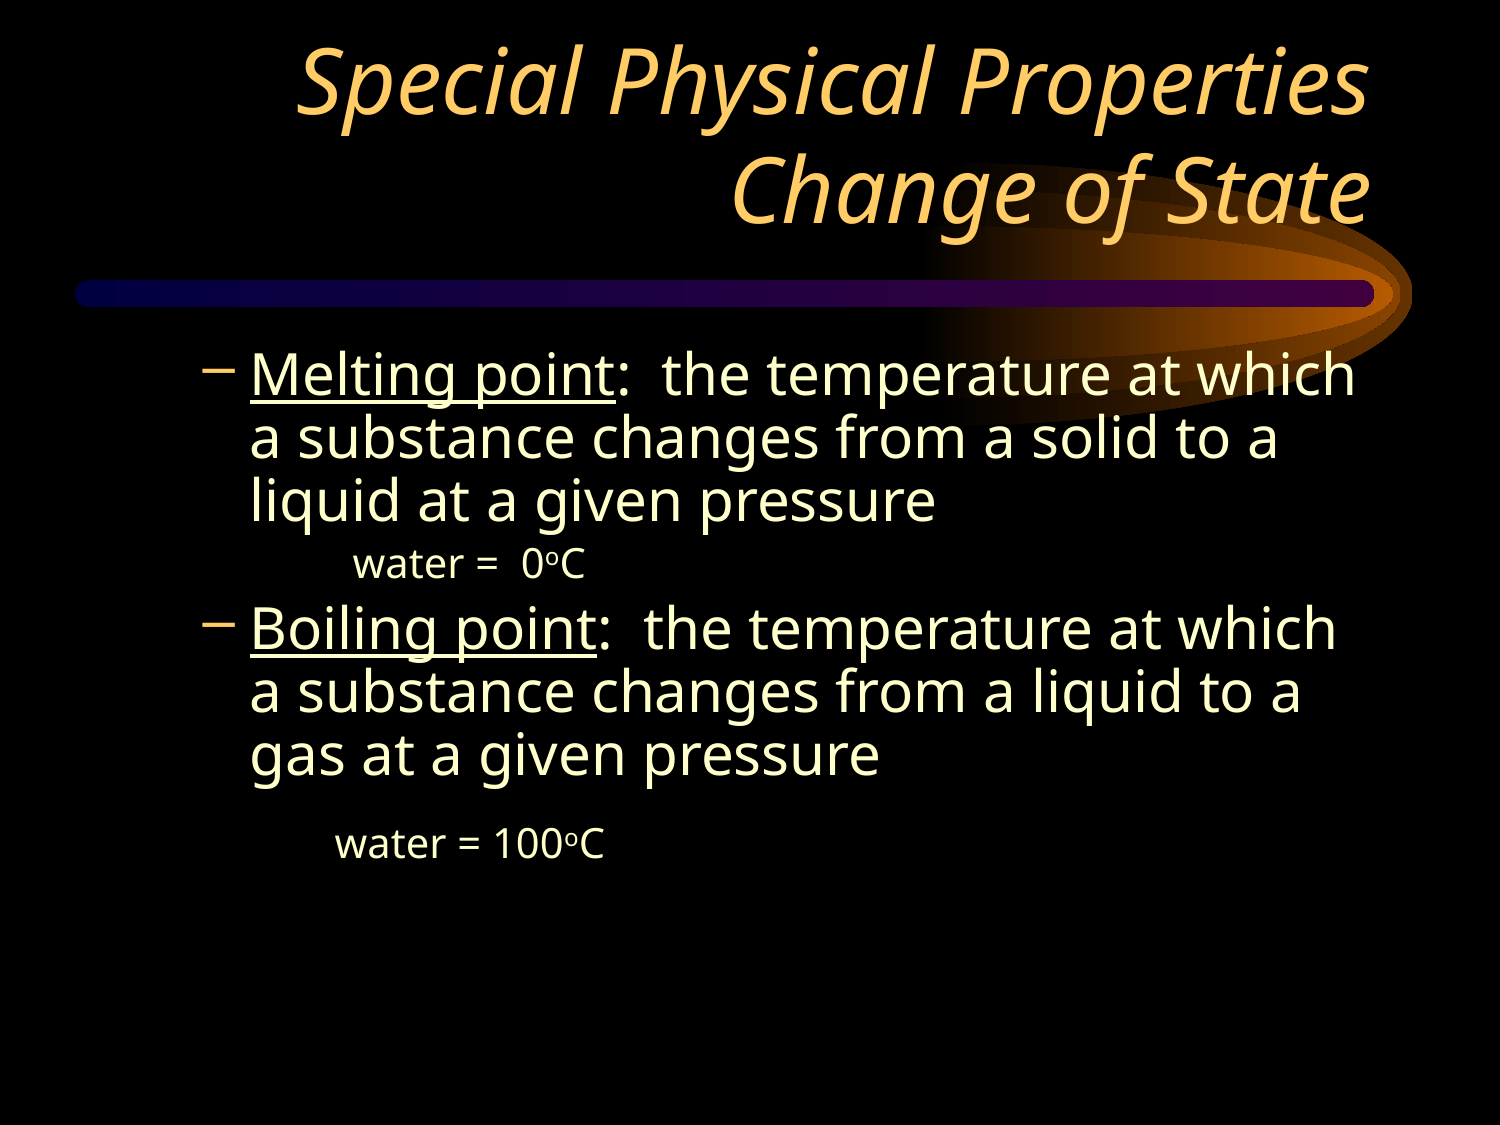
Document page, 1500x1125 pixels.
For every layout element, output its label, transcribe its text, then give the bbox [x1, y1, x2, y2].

title Special Physical Properties Change of State [112, 62, 1388, 251]
list Melting point: the temperature at which a substance changes from a solid to a liquid at a given pressure water = 0oC Boiling point: the temperature at which a substance changes from a liquid to a gas at a given pressure water = 100oC [112, 337, 1388, 1013]
